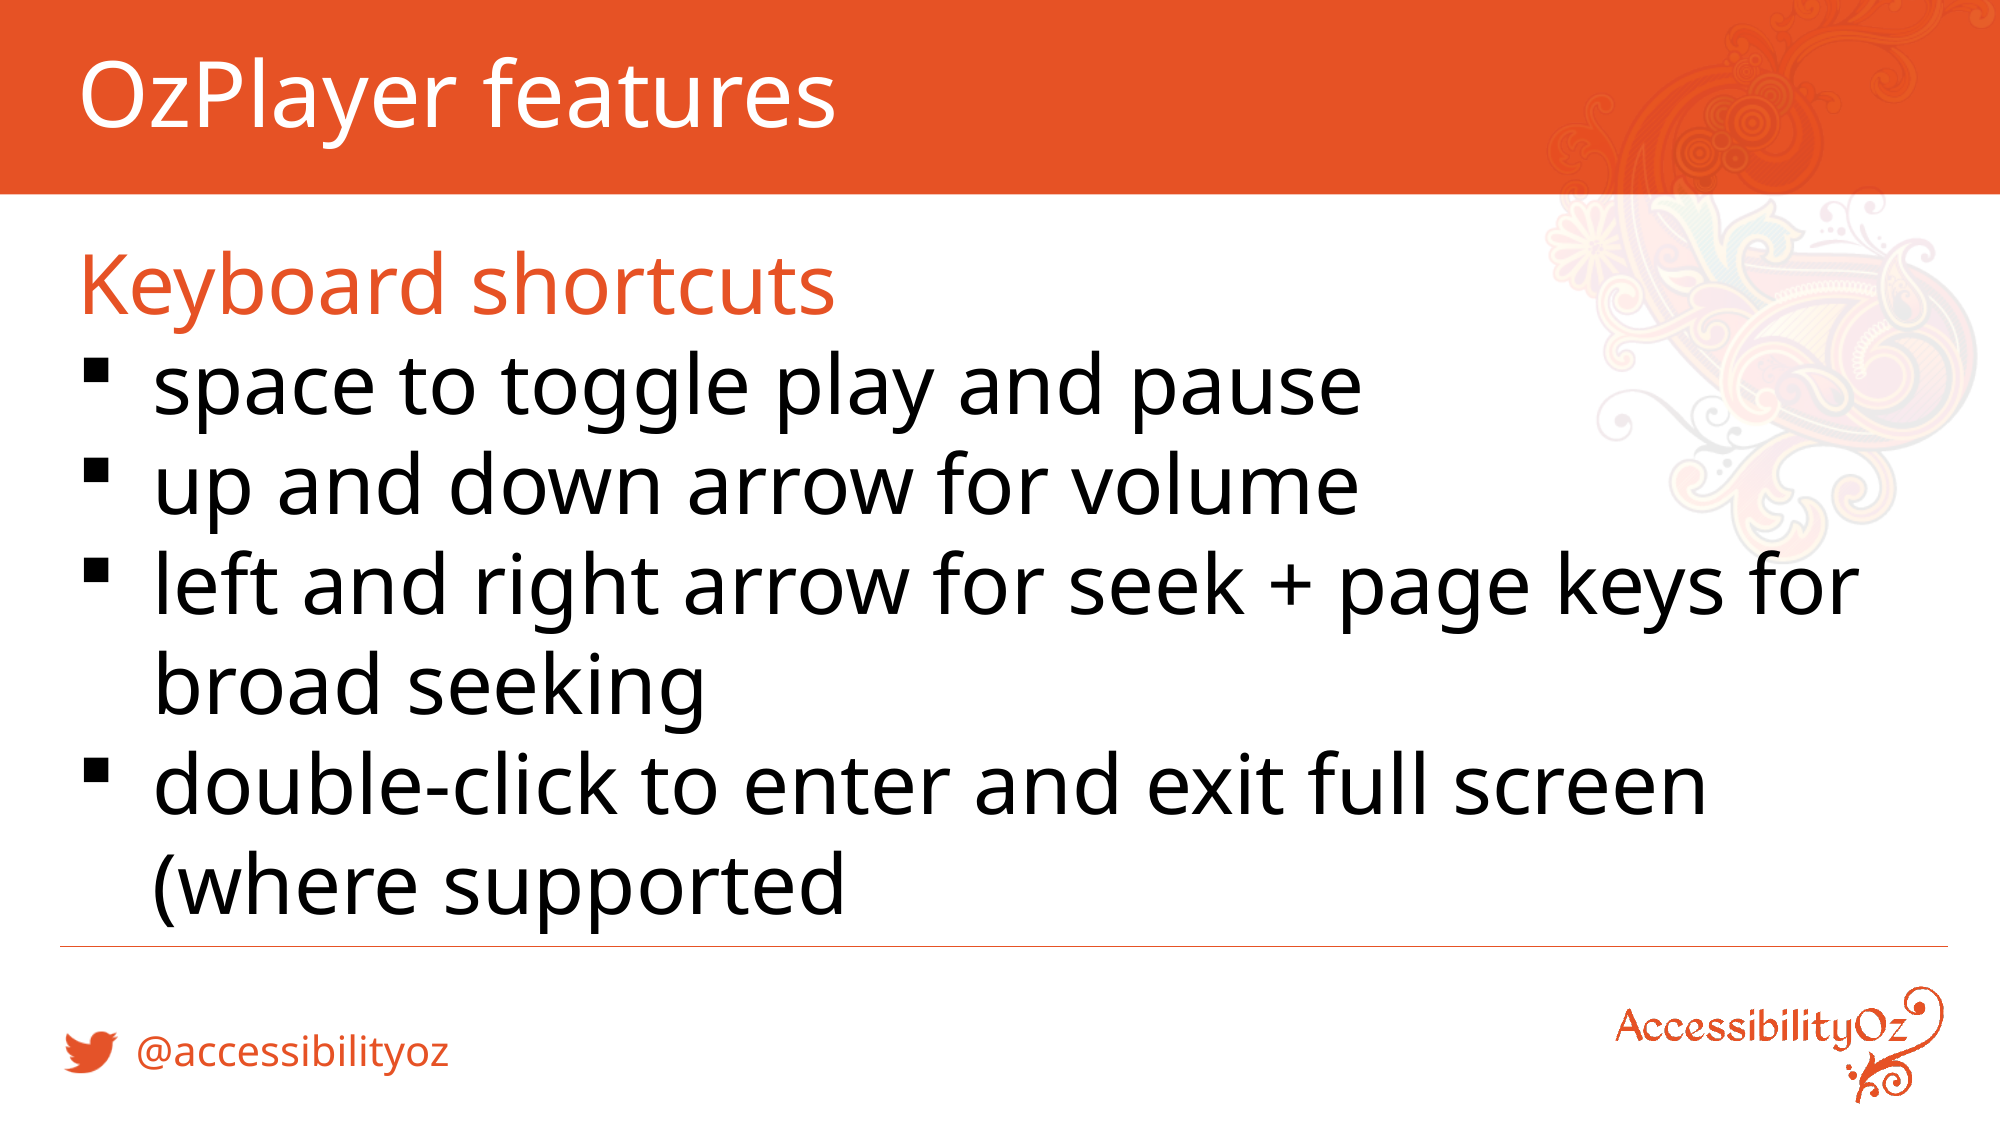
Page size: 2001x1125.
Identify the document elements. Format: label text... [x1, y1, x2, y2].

picture [1582, 946, 1976, 1125]
picture [60, 1019, 122, 1081]
title OzPlayer features [62, 35, 1944, 155]
subtitle Keyboard shortcuts space to toggle play and pause up and down arrow for volume left and right arrow for seek + page keys for broad seeking double-click to enter and exit full screen (where supported [62, 223, 1944, 904]
